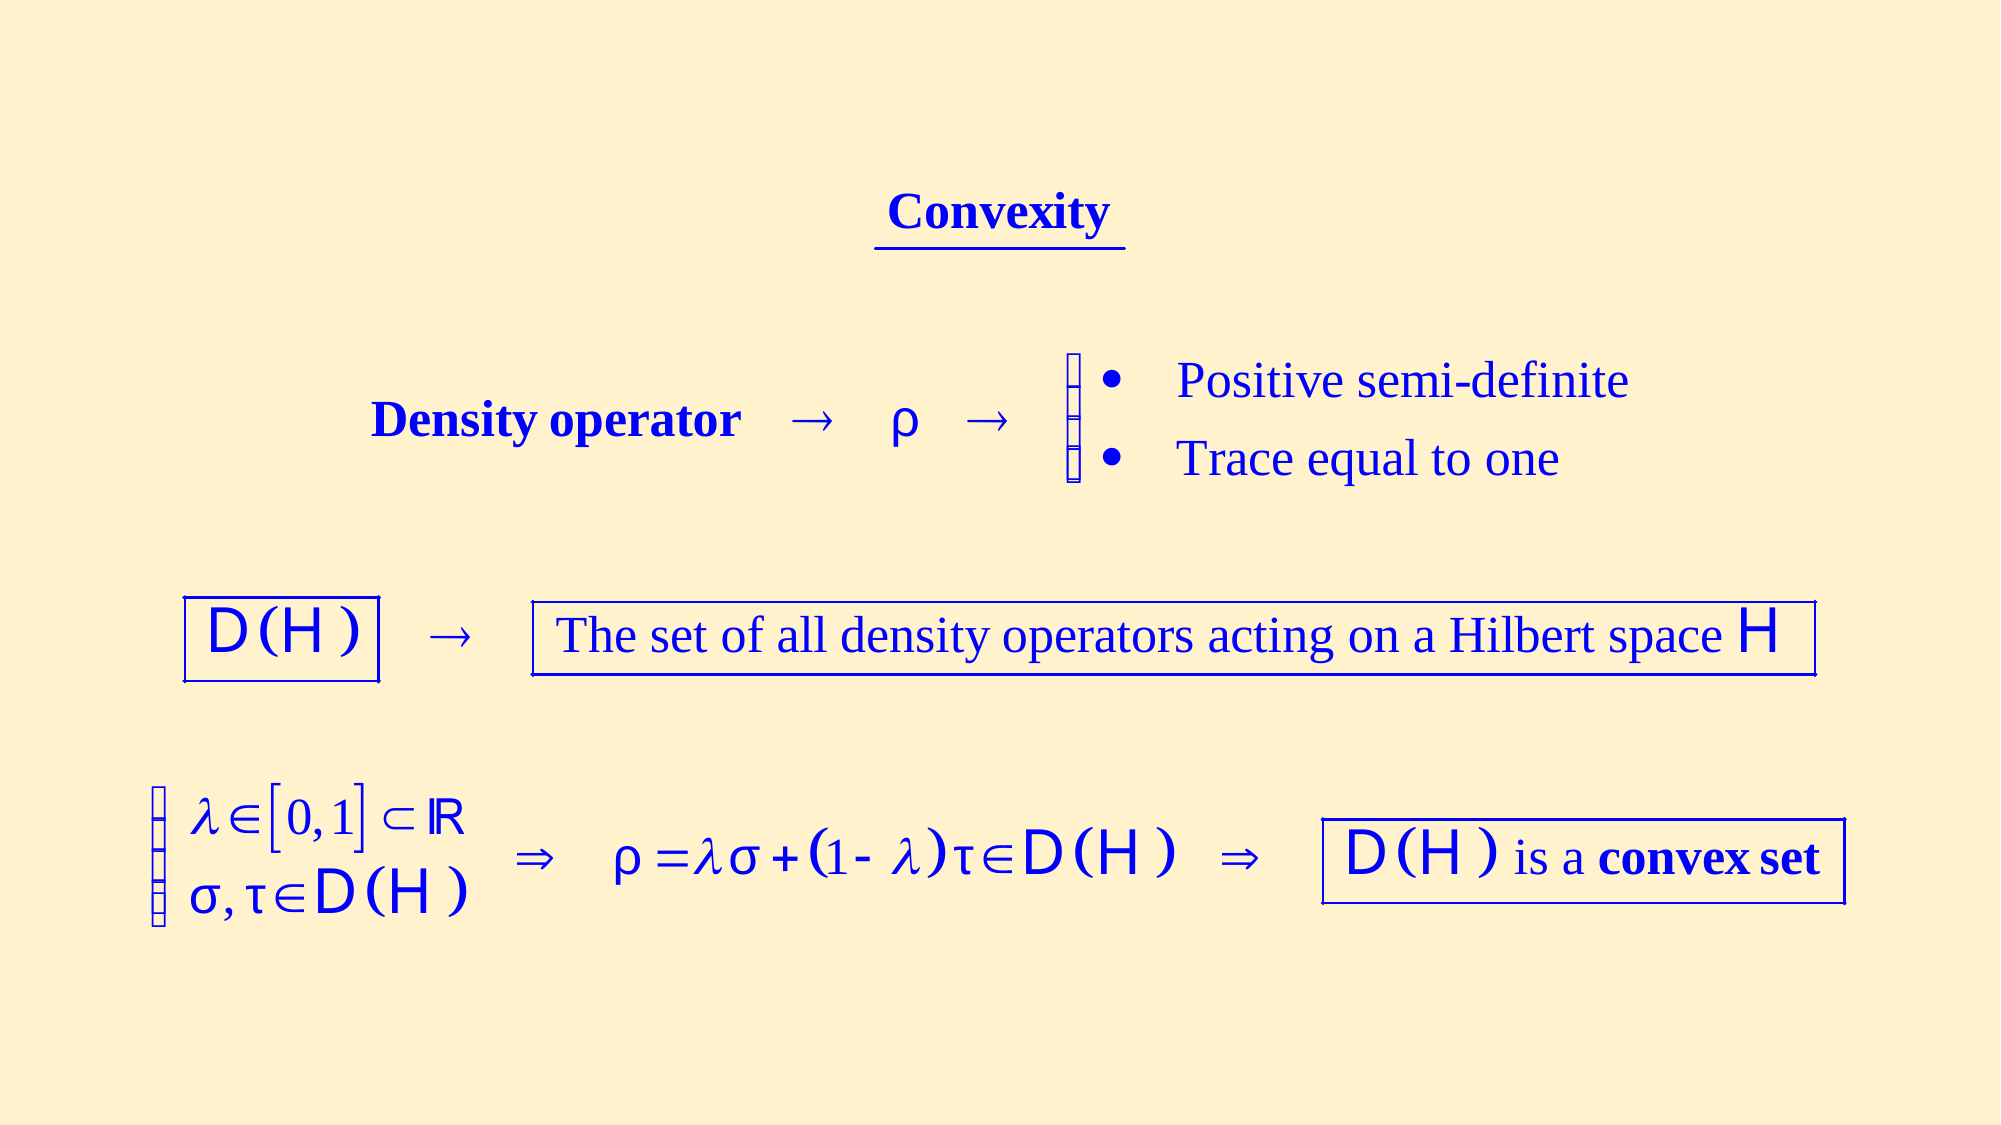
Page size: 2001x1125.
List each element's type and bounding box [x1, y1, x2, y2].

text_box [149, 183, 1850, 942]
